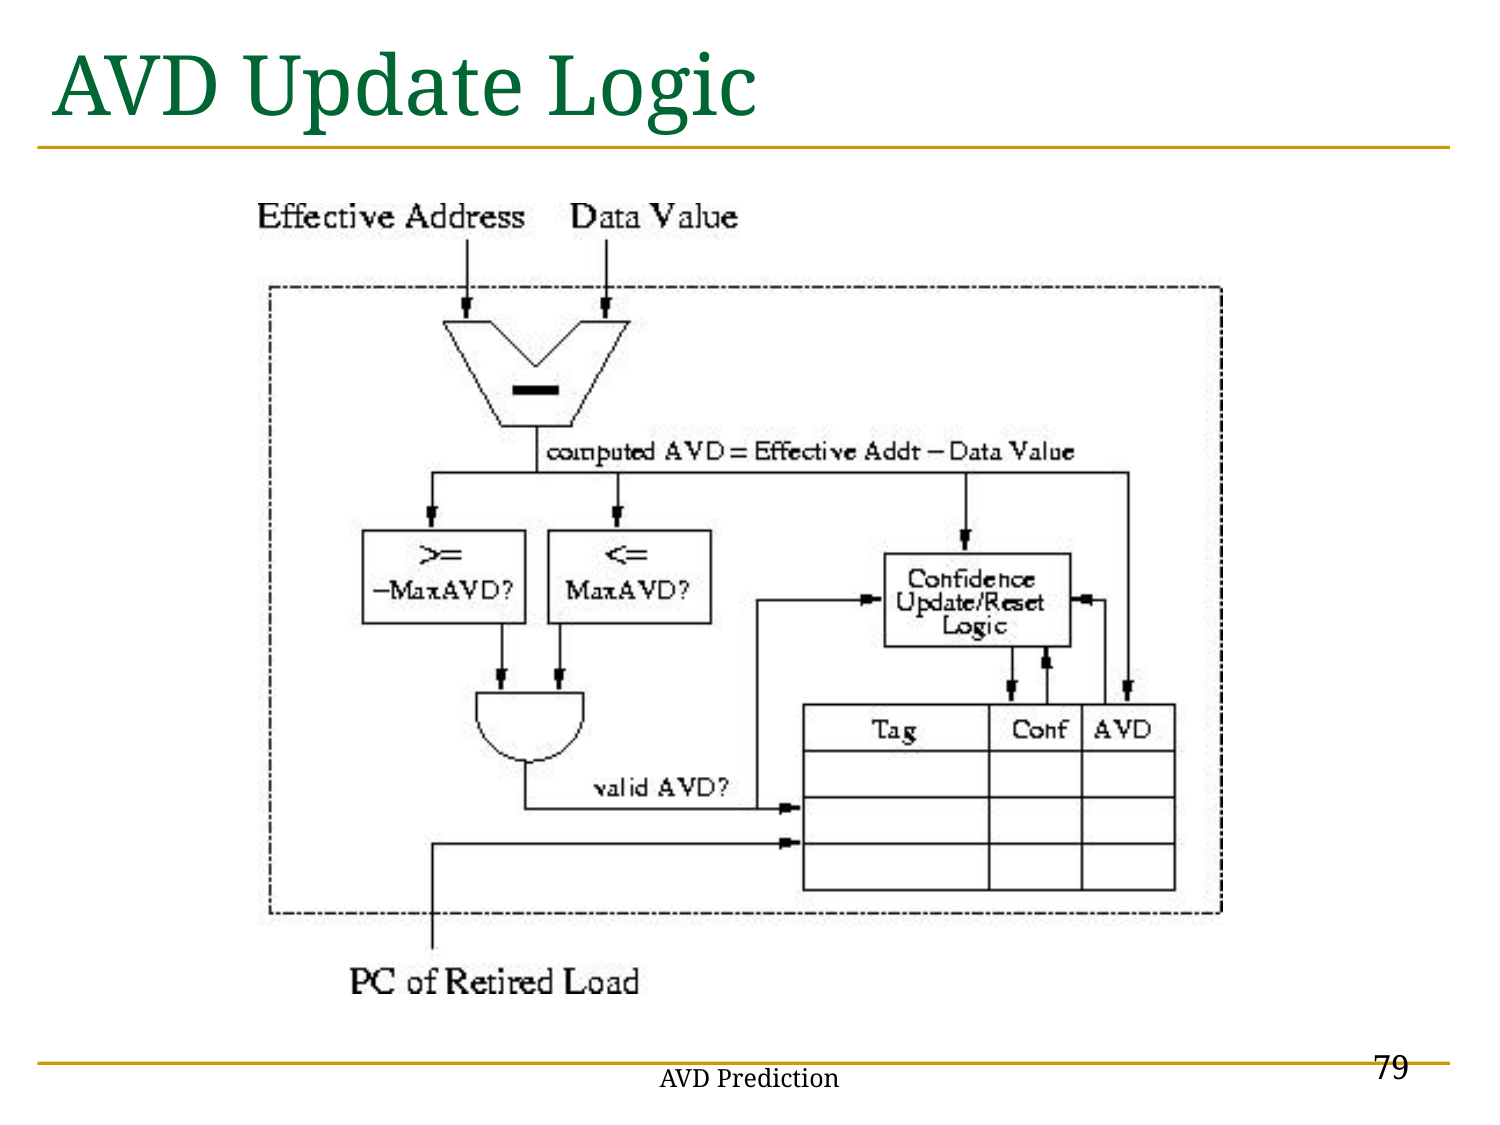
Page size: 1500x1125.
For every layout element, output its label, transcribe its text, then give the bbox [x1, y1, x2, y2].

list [258, 203, 1223, 994]
slide_number AVD Prediction [512, 1025, 988, 1100]
slide_number 79 [1074, 1023, 1426, 1100]
title AVD Update Logic [37, 24, 1450, 200]
